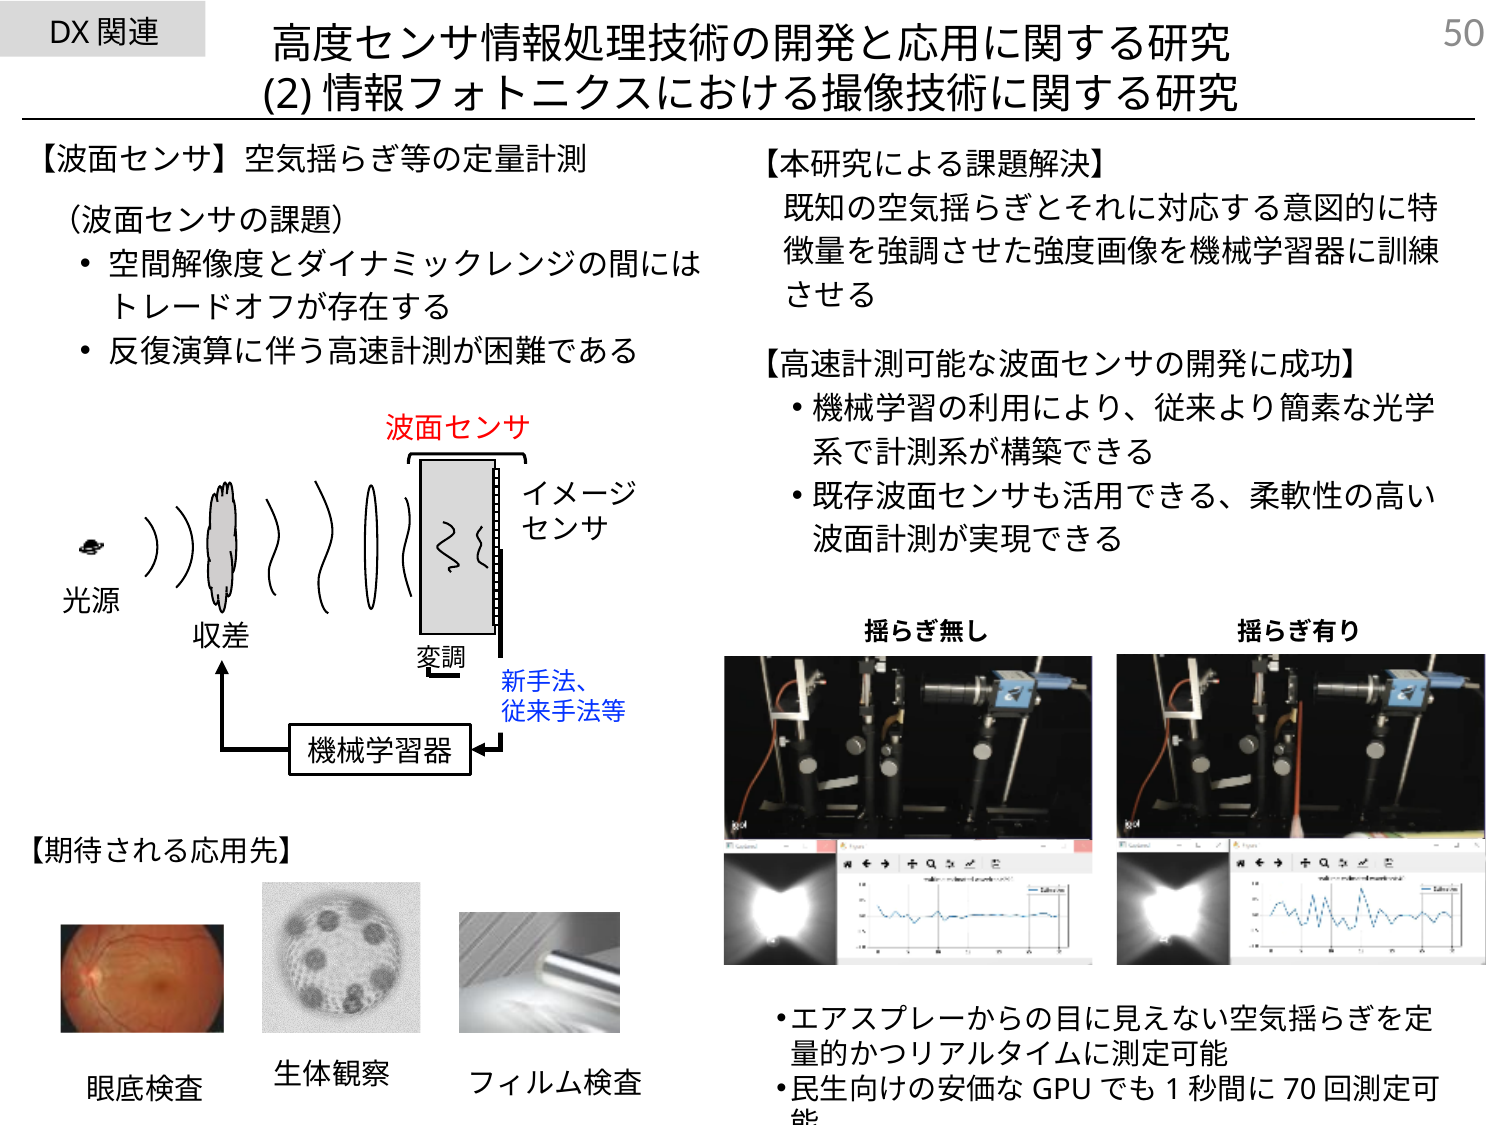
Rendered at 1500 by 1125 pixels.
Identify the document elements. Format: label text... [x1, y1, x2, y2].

text_box フィルム検査 [447, 1050, 663, 1097]
text_box 【高速計測可能な波面センサの開発に成功】 機械学習の利用により、従来より簡素な光学系で計測系が構築できる 既存波面センサも活用できる、柔軟性の高い波面計測が実現できる [733, 330, 1469, 565]
text_box 高度センサ情報処理技術の開発と応用に関する研究 (2)情報フォトニクスにおける撮像技術に関する研究 [248, 120, 1255, 125]
text_box 高度センサ情報処理技術の開発と応用に関する研究 (2)情報フォトニクスにおける撮像技術に関する研究 [248, 9, 1255, 118]
picture [459, 912, 620, 1033]
picture [262, 882, 421, 1033]
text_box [723, 602, 1486, 965]
picture [61, 897, 223, 1061]
text_box 49 [1415, 0, 1500, 60]
text_box 眼底検査 [65, 1056, 225, 1097]
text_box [46, 402, 655, 776]
text_box 【本研究による課題解決】 既知の空気揺らぎとそれに対応する意図的に特徴量を強調させた強度画像を機械学習器に訓練させる [733, 130, 1471, 364]
text_box DX関連 [0, 0, 206, 57]
text_box 【波面センサ】空気揺らぎ等の定量計測 [10, 132, 603, 185]
text_box 生体観察 [247, 1041, 417, 1097]
text_box エアスプレーからの目に見えない空気揺らぎを定量的かつリアルタイムに測定可能 民生向けの安価なGPUでも1秒間に70回測定可能 [762, 986, 1467, 1107]
text_box （波面センサの課題） 空間解像度とダイナミックレンジの間にはトレードオフが存在する 反復演算に伴う高速計測が困難である [35, 186, 721, 377]
text_box 【期待される応用先】 [0, 818, 324, 865]
